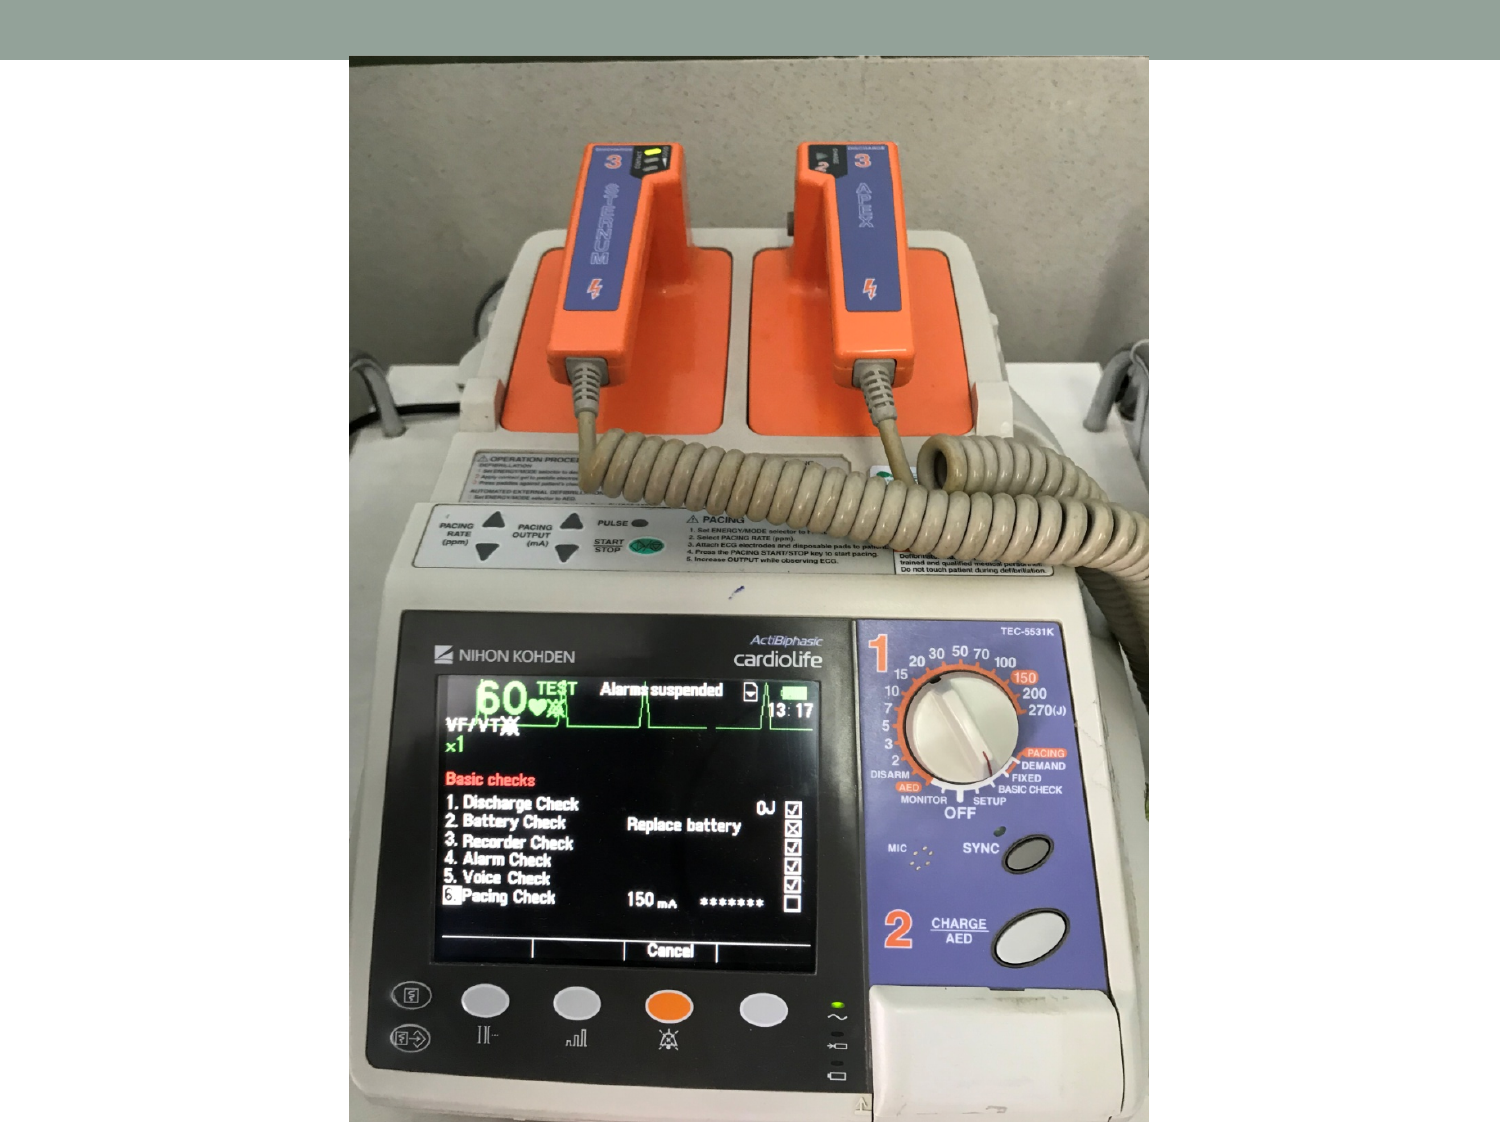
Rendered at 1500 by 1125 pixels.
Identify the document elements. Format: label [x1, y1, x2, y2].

picture [349, 989, 1149, 1121]
picture [349, 57, 1149, 188]
list [214, 188, 1282, 989]
